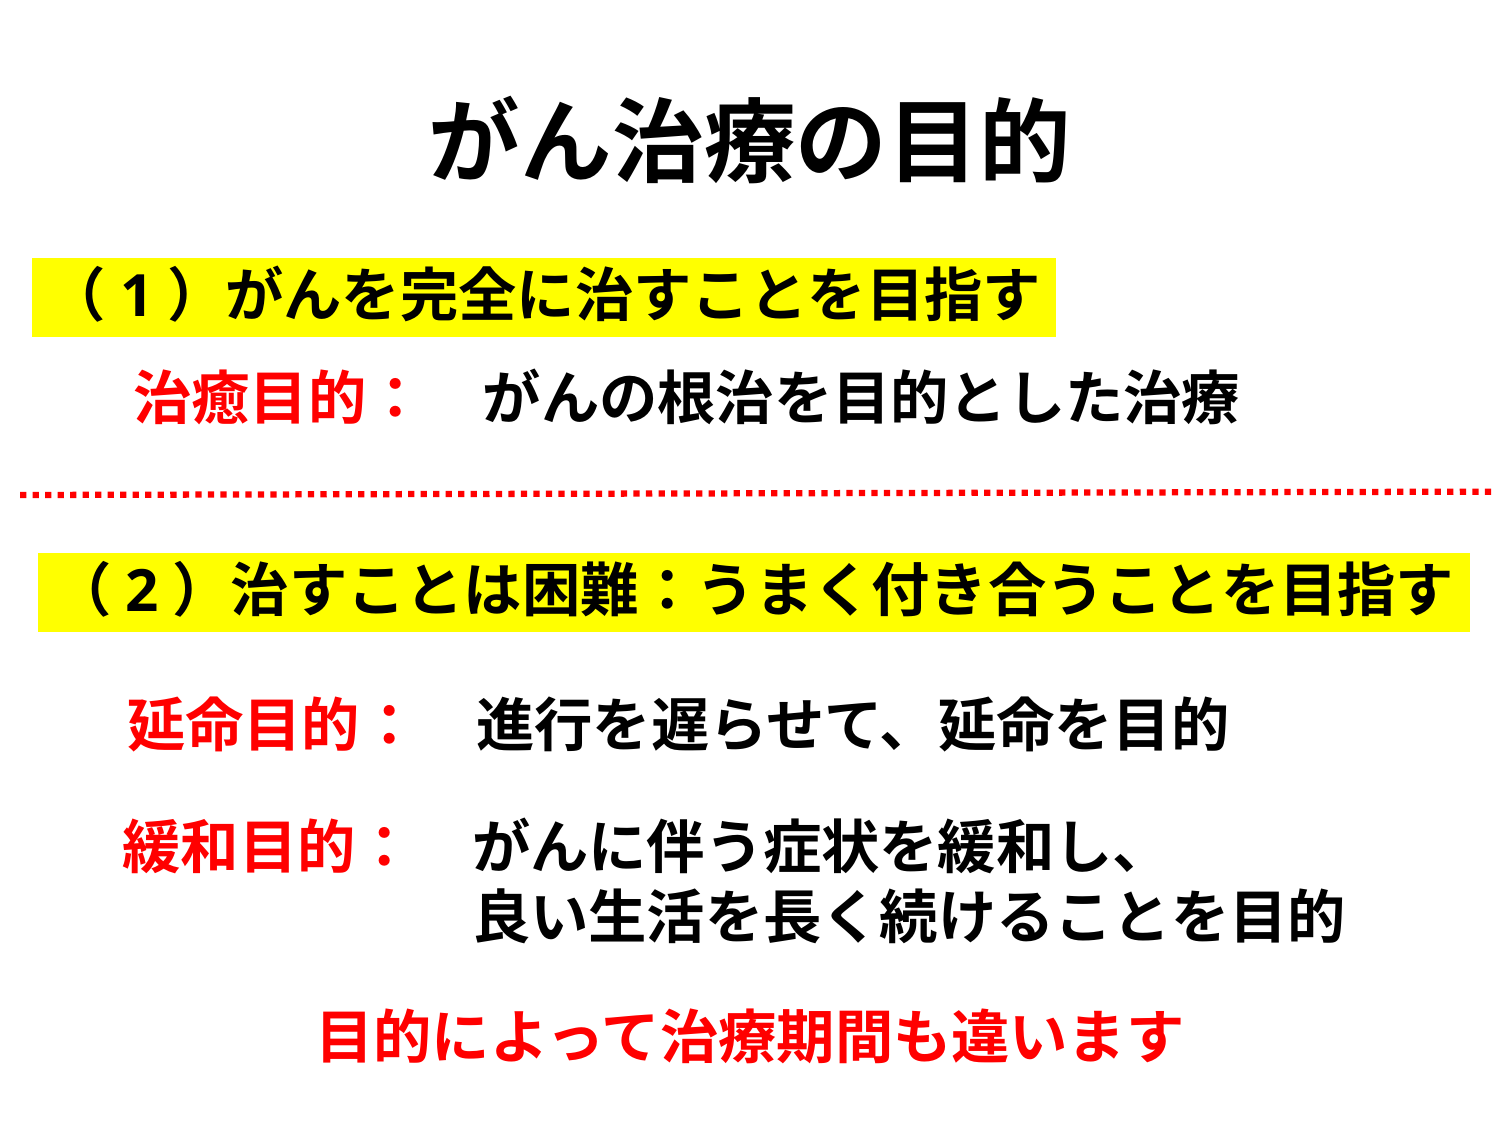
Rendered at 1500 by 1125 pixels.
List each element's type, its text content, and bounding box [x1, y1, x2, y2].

text_box 治癒目的： がんの根治を目的とした治療 [118, 361, 1256, 440]
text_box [19, 491, 1495, 496]
text_box （2）治すことは困難：うまく付き合うことを目指す [38, 553, 1469, 632]
text_box 緩和目的： がんに伴う症状を緩和し、 良い生活を長く続けることを目的 [107, 803, 1467, 958]
title がん治療の目的 [75, 45, 1425, 233]
text_box 延命目的： 進行を遅らせて、延命を目的 [112, 680, 1477, 766]
text_box （1）がんを完全に治すことを目指す [33, 258, 1056, 337]
text_box 目的によって治療期間も違います [300, 993, 1200, 1078]
